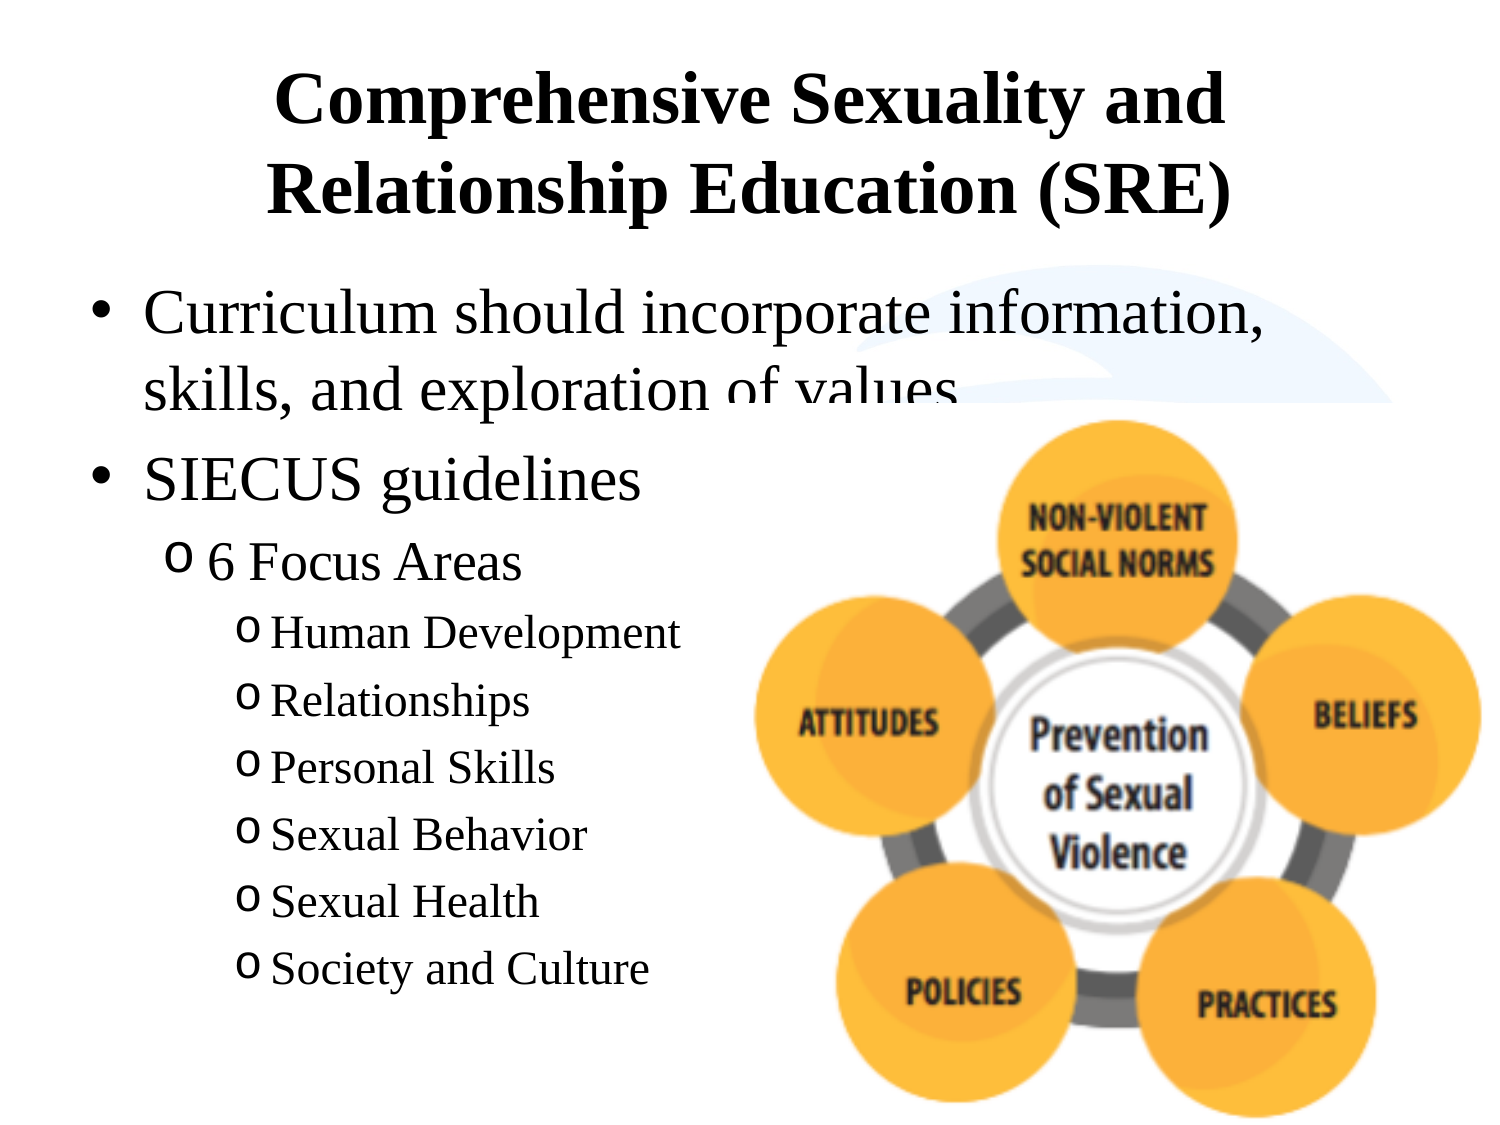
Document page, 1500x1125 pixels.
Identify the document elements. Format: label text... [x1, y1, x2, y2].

list Curriculum should incorporate information, skills, and exploration of values SIECUS guidelines 6 Focus Areas Human Development Relationships Personal Skills Sexual Behavior Sexual Health Society and Culture [75, 262, 1425, 1005]
title Comprehensive Sexuality and Relationship Education (SRE) [75, 45, 1425, 233]
picture [729, 253, 1500, 1125]
